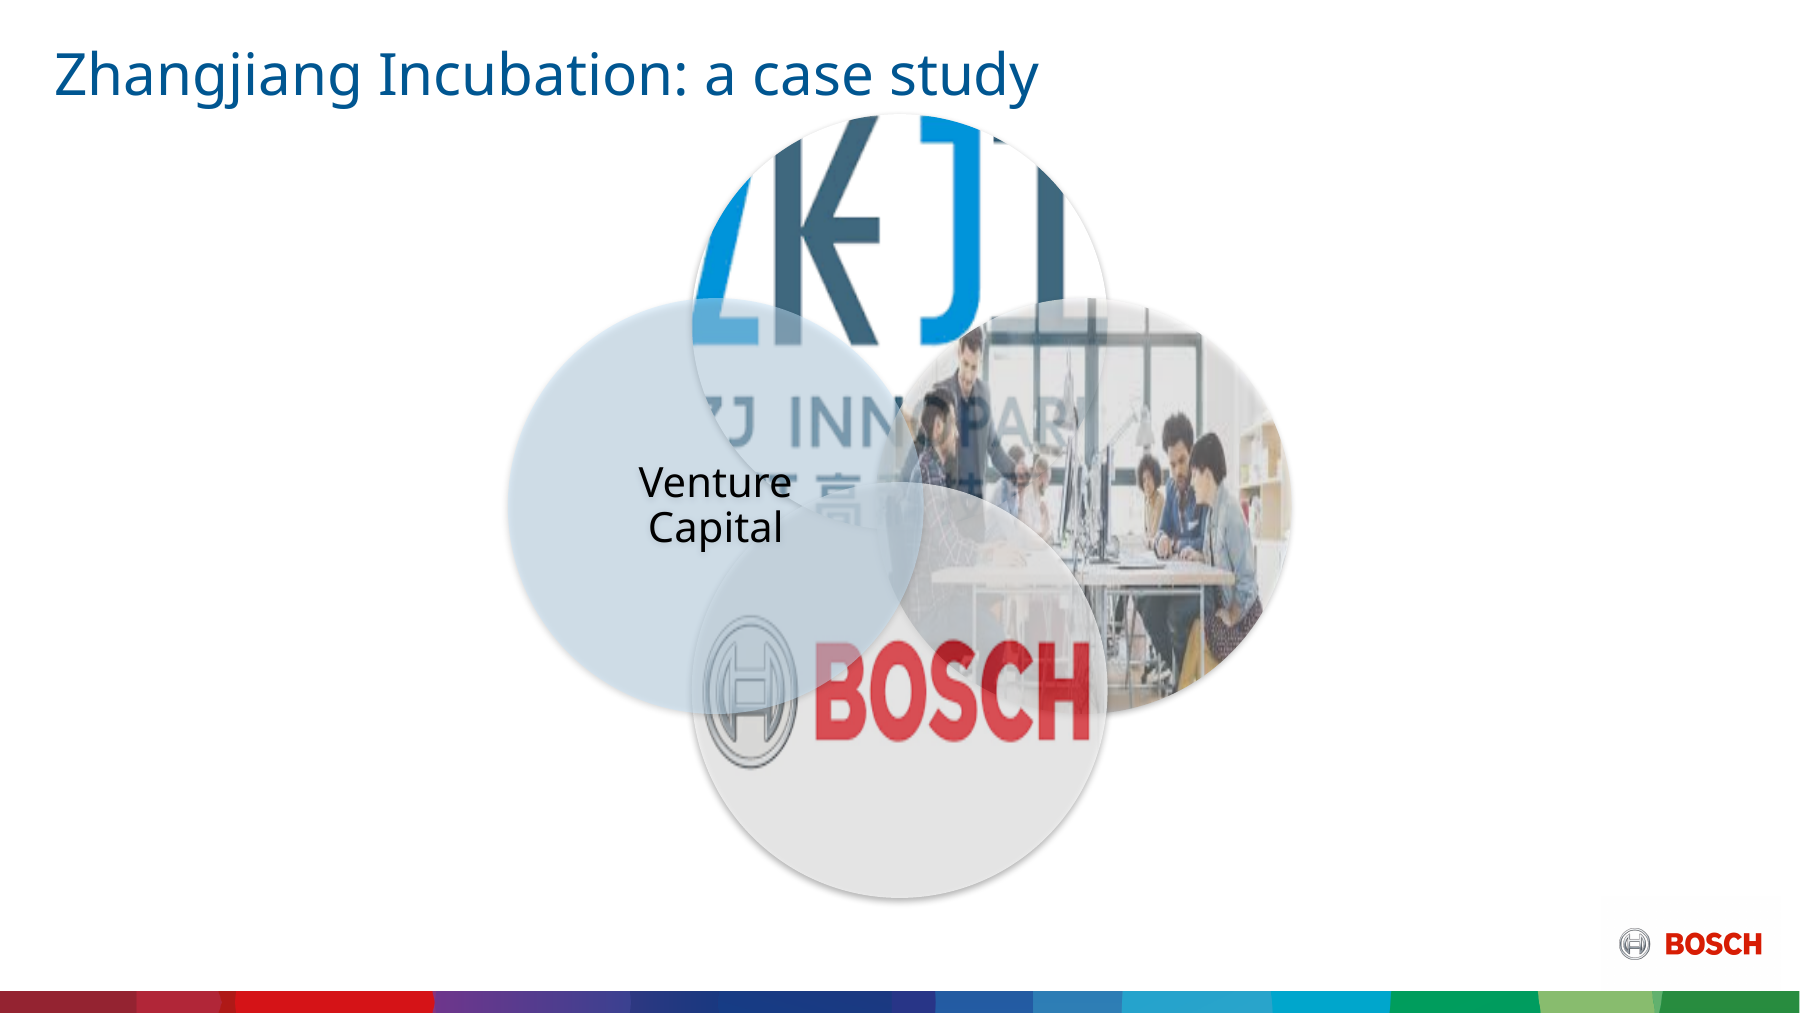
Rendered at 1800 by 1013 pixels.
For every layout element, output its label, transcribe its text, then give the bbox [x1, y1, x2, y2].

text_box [299, 105, 1500, 907]
picture [0, 991, 1272, 1013]
picture [1390, 991, 1800, 1013]
title Zhangjiang Incubation: a case study [54, 42, 1528, 170]
